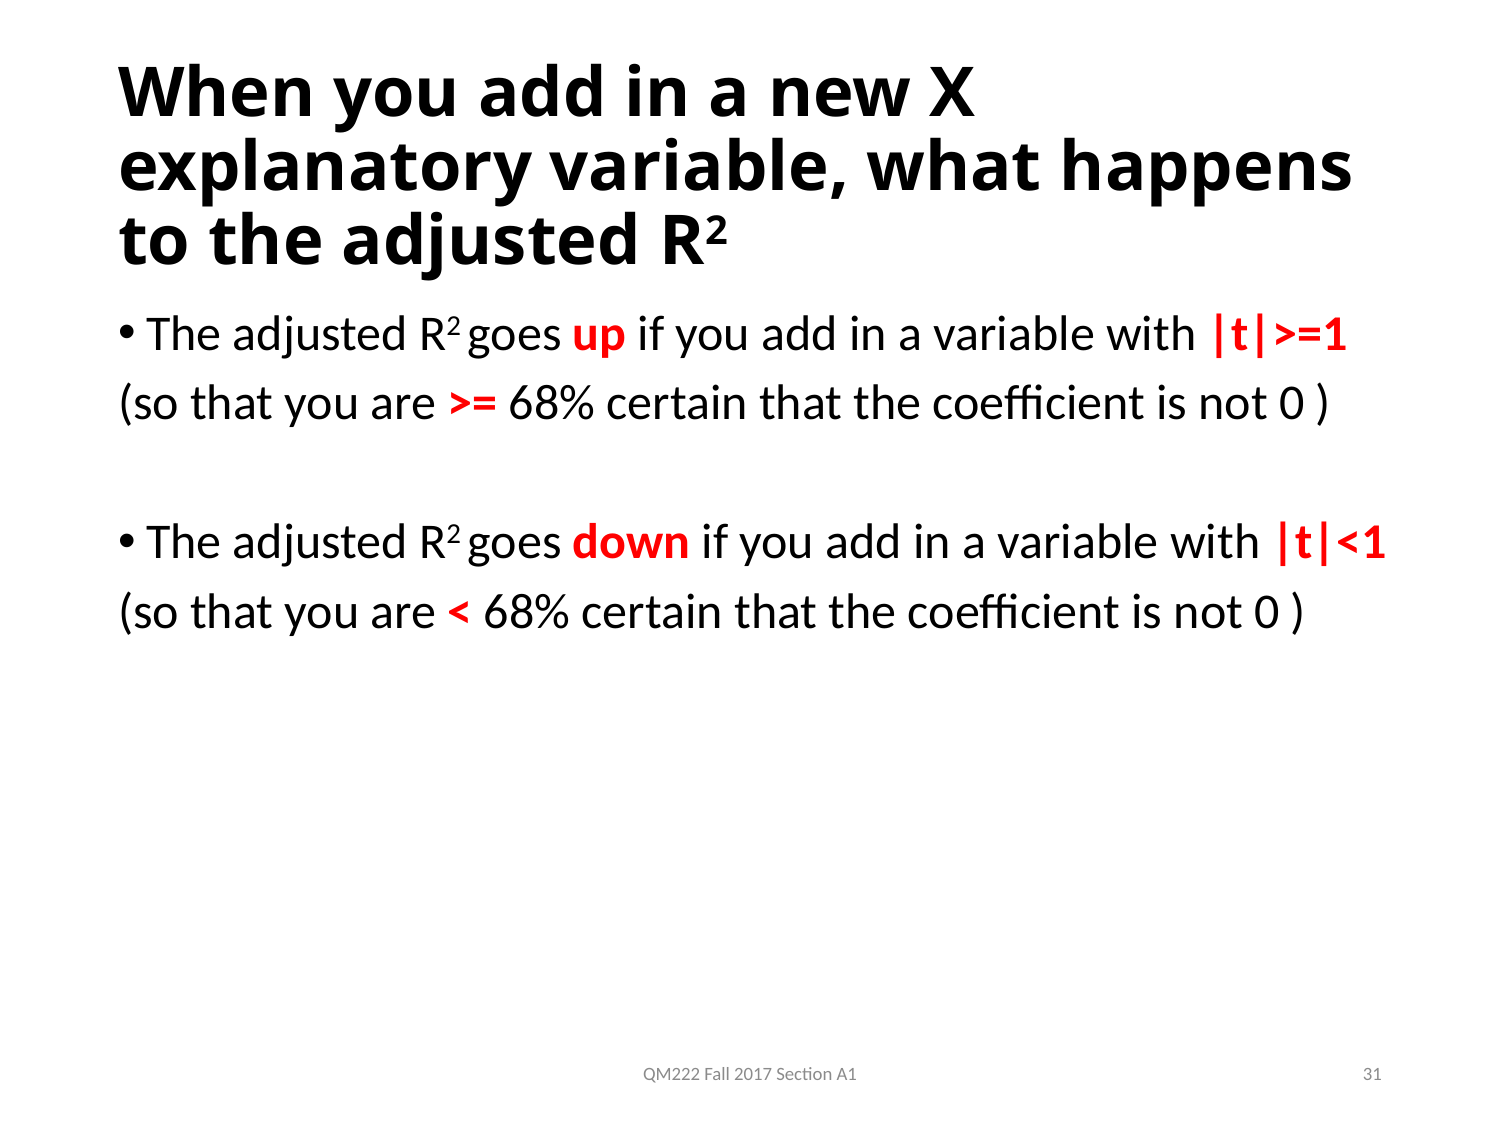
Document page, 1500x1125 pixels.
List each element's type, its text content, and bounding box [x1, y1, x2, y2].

title When you add in a new X explanatory variable, what happens to the adjusted R2 [103, 59, 1397, 278]
slide_number 31 [1059, 1042, 1397, 1103]
list The adjusted R2 goes up if you add in a variable with |t|>=1 (so that you are >= 68% certain that the coefficient is not 0 ) The adjusted R2 goes down if you add in a variable with |t|<1 (so that you are < 68% certain that the coefficient is not 0 ) [103, 299, 1435, 1014]
footer QM222 Fall 2017 Section A1 [496, 1042, 1004, 1103]
